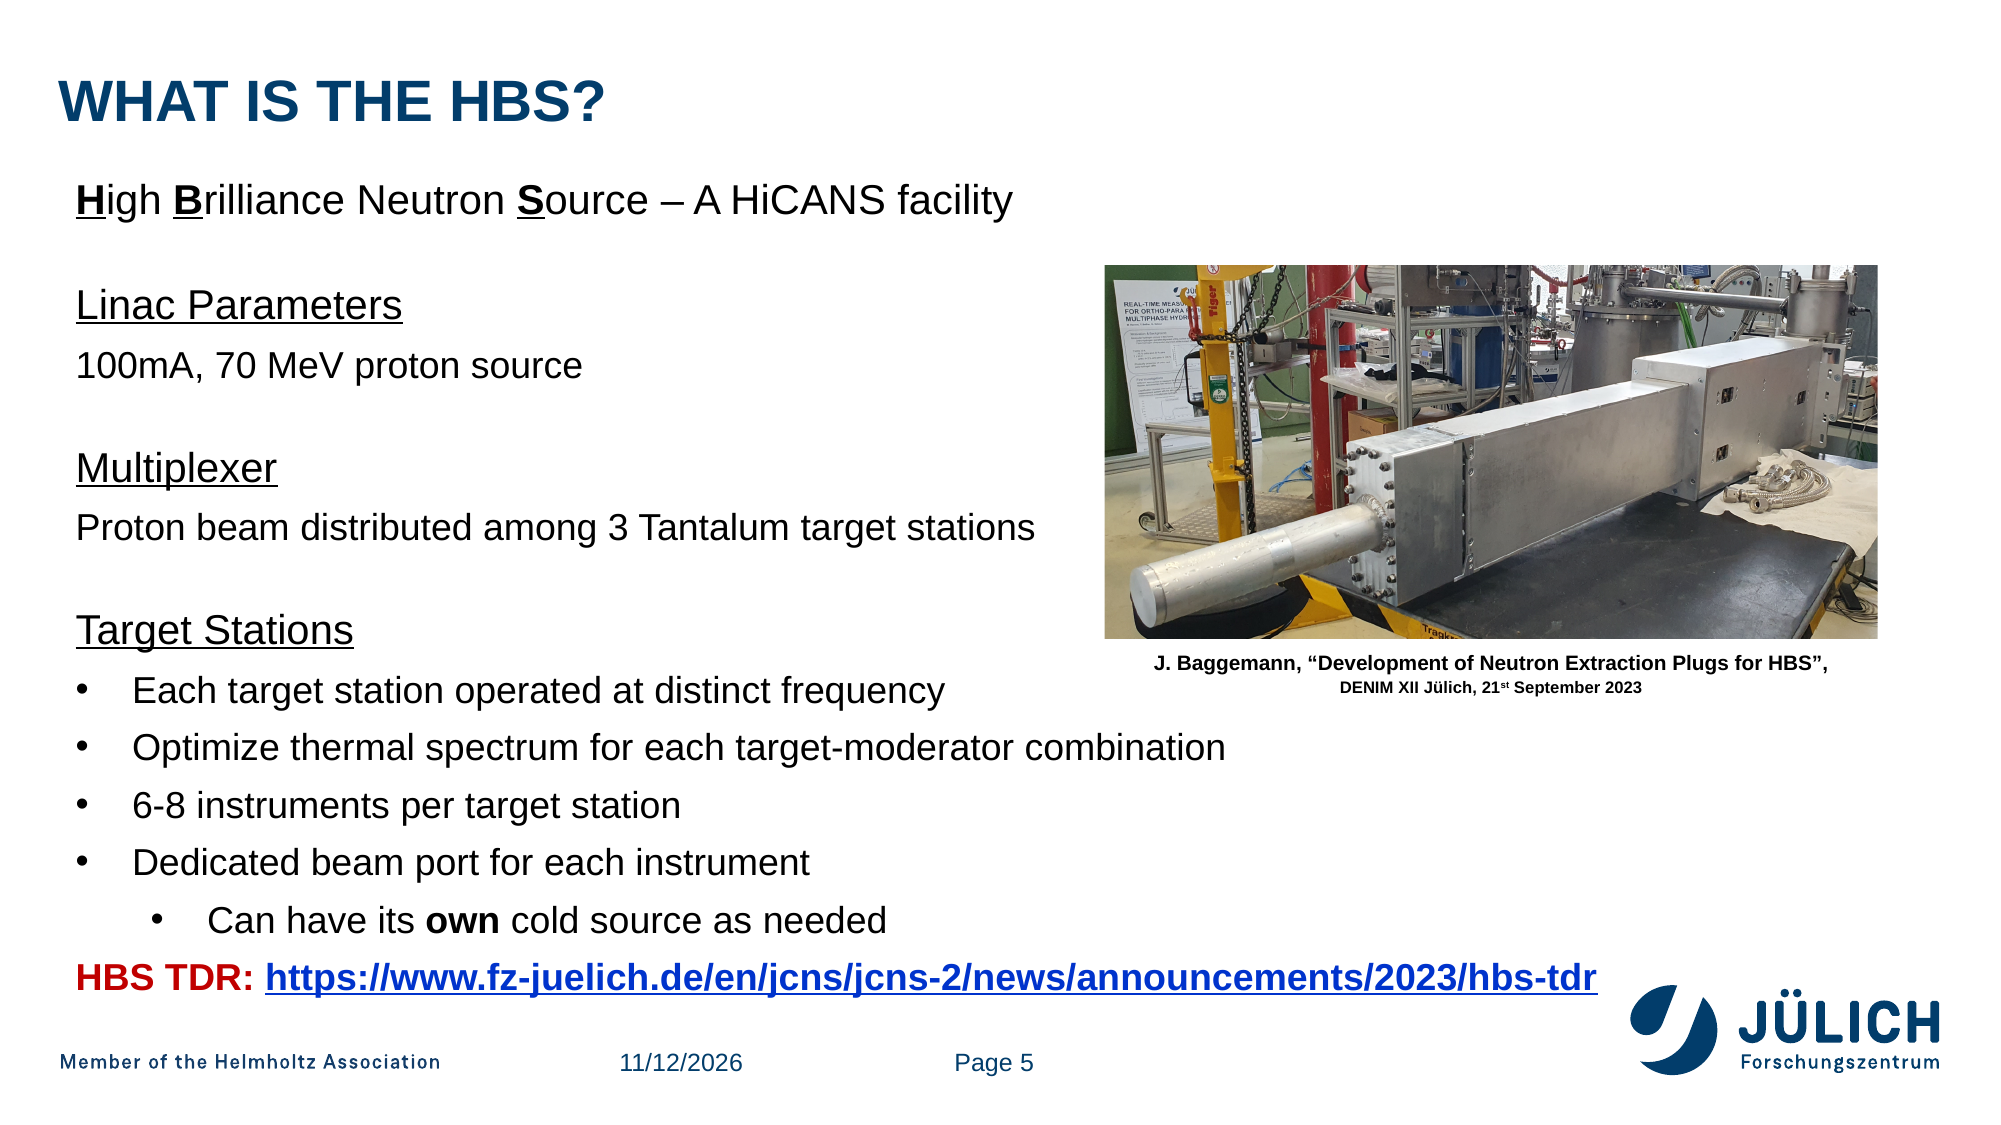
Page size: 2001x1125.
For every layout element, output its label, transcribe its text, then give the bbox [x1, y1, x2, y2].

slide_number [619, 1046, 882, 1084]
slide_number Page 5 [954, 1046, 1073, 1084]
text_box High Brilliance Neutron Source – A HiCANS facility Linac Parameters 100mA, 70 MeV proton source Multiplexer Proton beam distributed among 3 Tantalum target stations Target Stations Each target station operated at distinct frequency Optimize thermal spectrum for each target-moderator combination 6-8 instruments per target station Dedicated beam port for each instrument Can have its own cold source as needed HBS TDR: https://www.fz-juelich.de/en/jcns/jcns-2/news/announcements/2023/hbs-tdr [60, 165, 1880, 1006]
picture [1104, 265, 1878, 640]
text_box J. Baggemann, “Development of Neutron Extraction Plugs for HBS”, DENIM XII Jülich, 21st September 2023 [1141, 640, 1841, 705]
title What is the HBS? [59, 53, 1938, 238]
